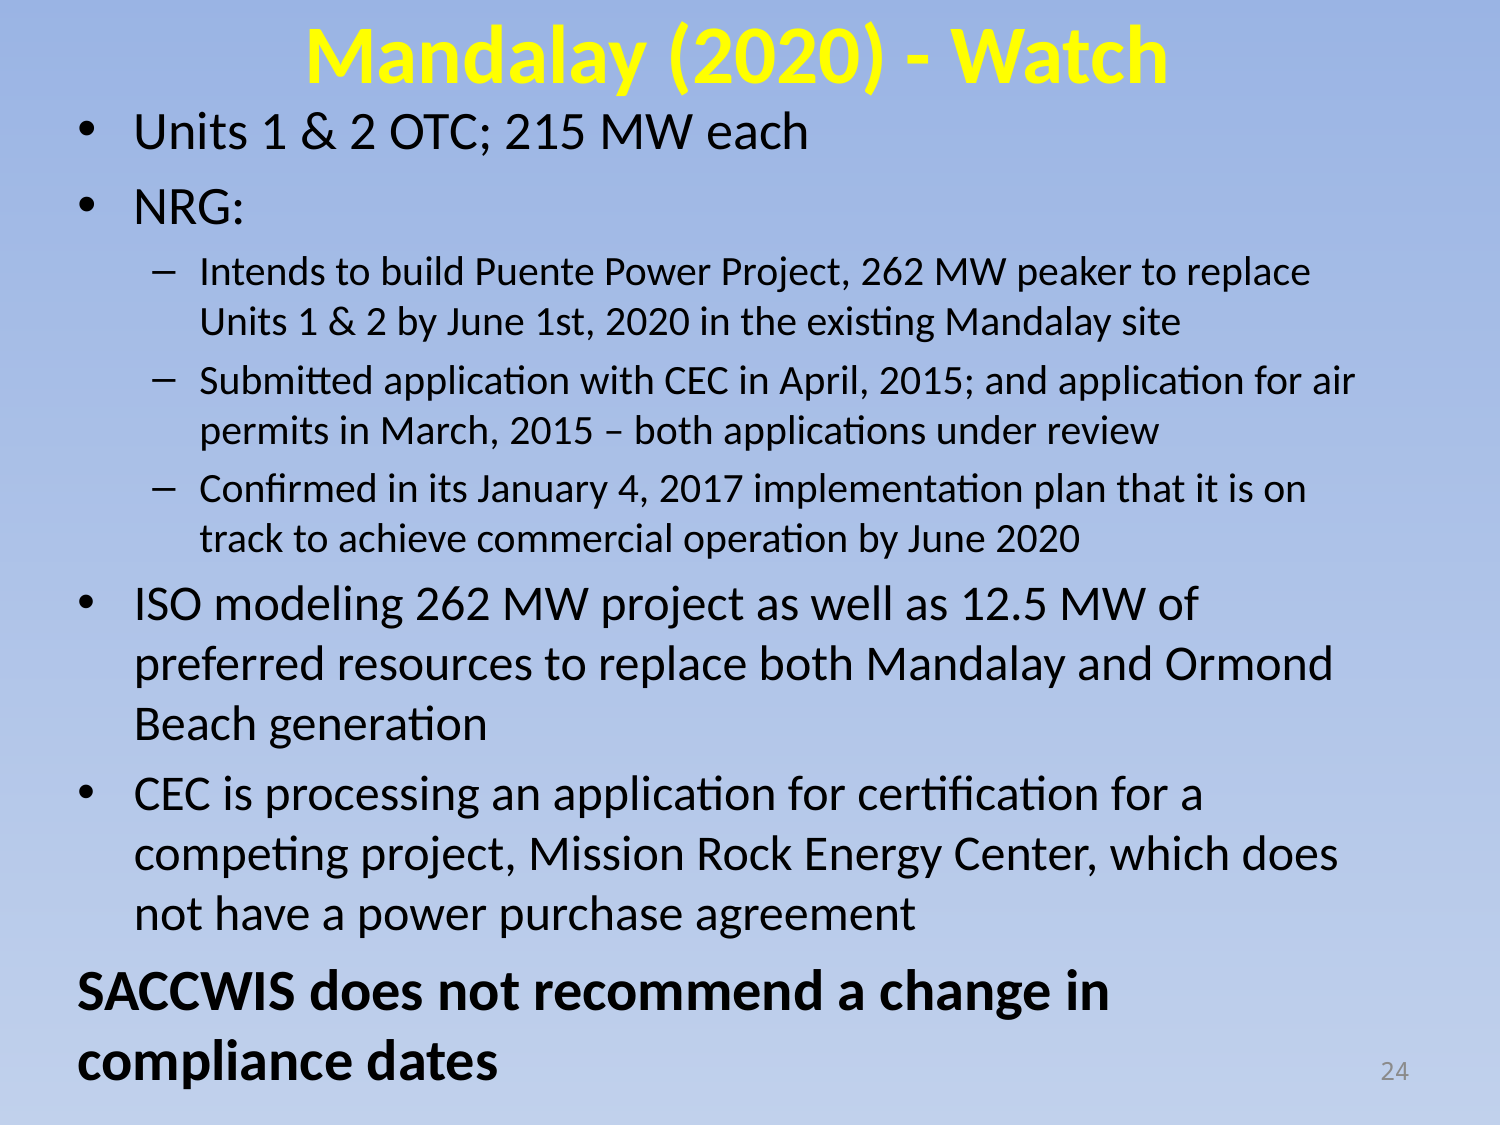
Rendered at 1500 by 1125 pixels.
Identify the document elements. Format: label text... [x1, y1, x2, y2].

slide_number 24 [1074, 1042, 1425, 1103]
list Units 1 & 2 OTC; 215 MW each NRG: Intends to build Puente Power Project, 262 MW peaker to replace Units 1 & 2 by June 1st, 2020 in the existing Mandalay site Submitted application with CEC in April, 2015; and application for air permits in March, 2015 – both applications under review Confirmed in its January 4, 2017 implementation plan that it is on track to achieve commercial operation by June 2020 ISO modeling 262 MW project as well as 12.5 MW of preferred resources to replace both Mandalay and Ormond Beach generation CEC is processing an application for certification for a competing project, Mission Rock Energy Center, which does not have a power purchase agreement SACCWIS does not recommend a change in compliance dates [62, 87, 1413, 926]
title Mandalay (2020) - Watch [62, 0, 1413, 87]
